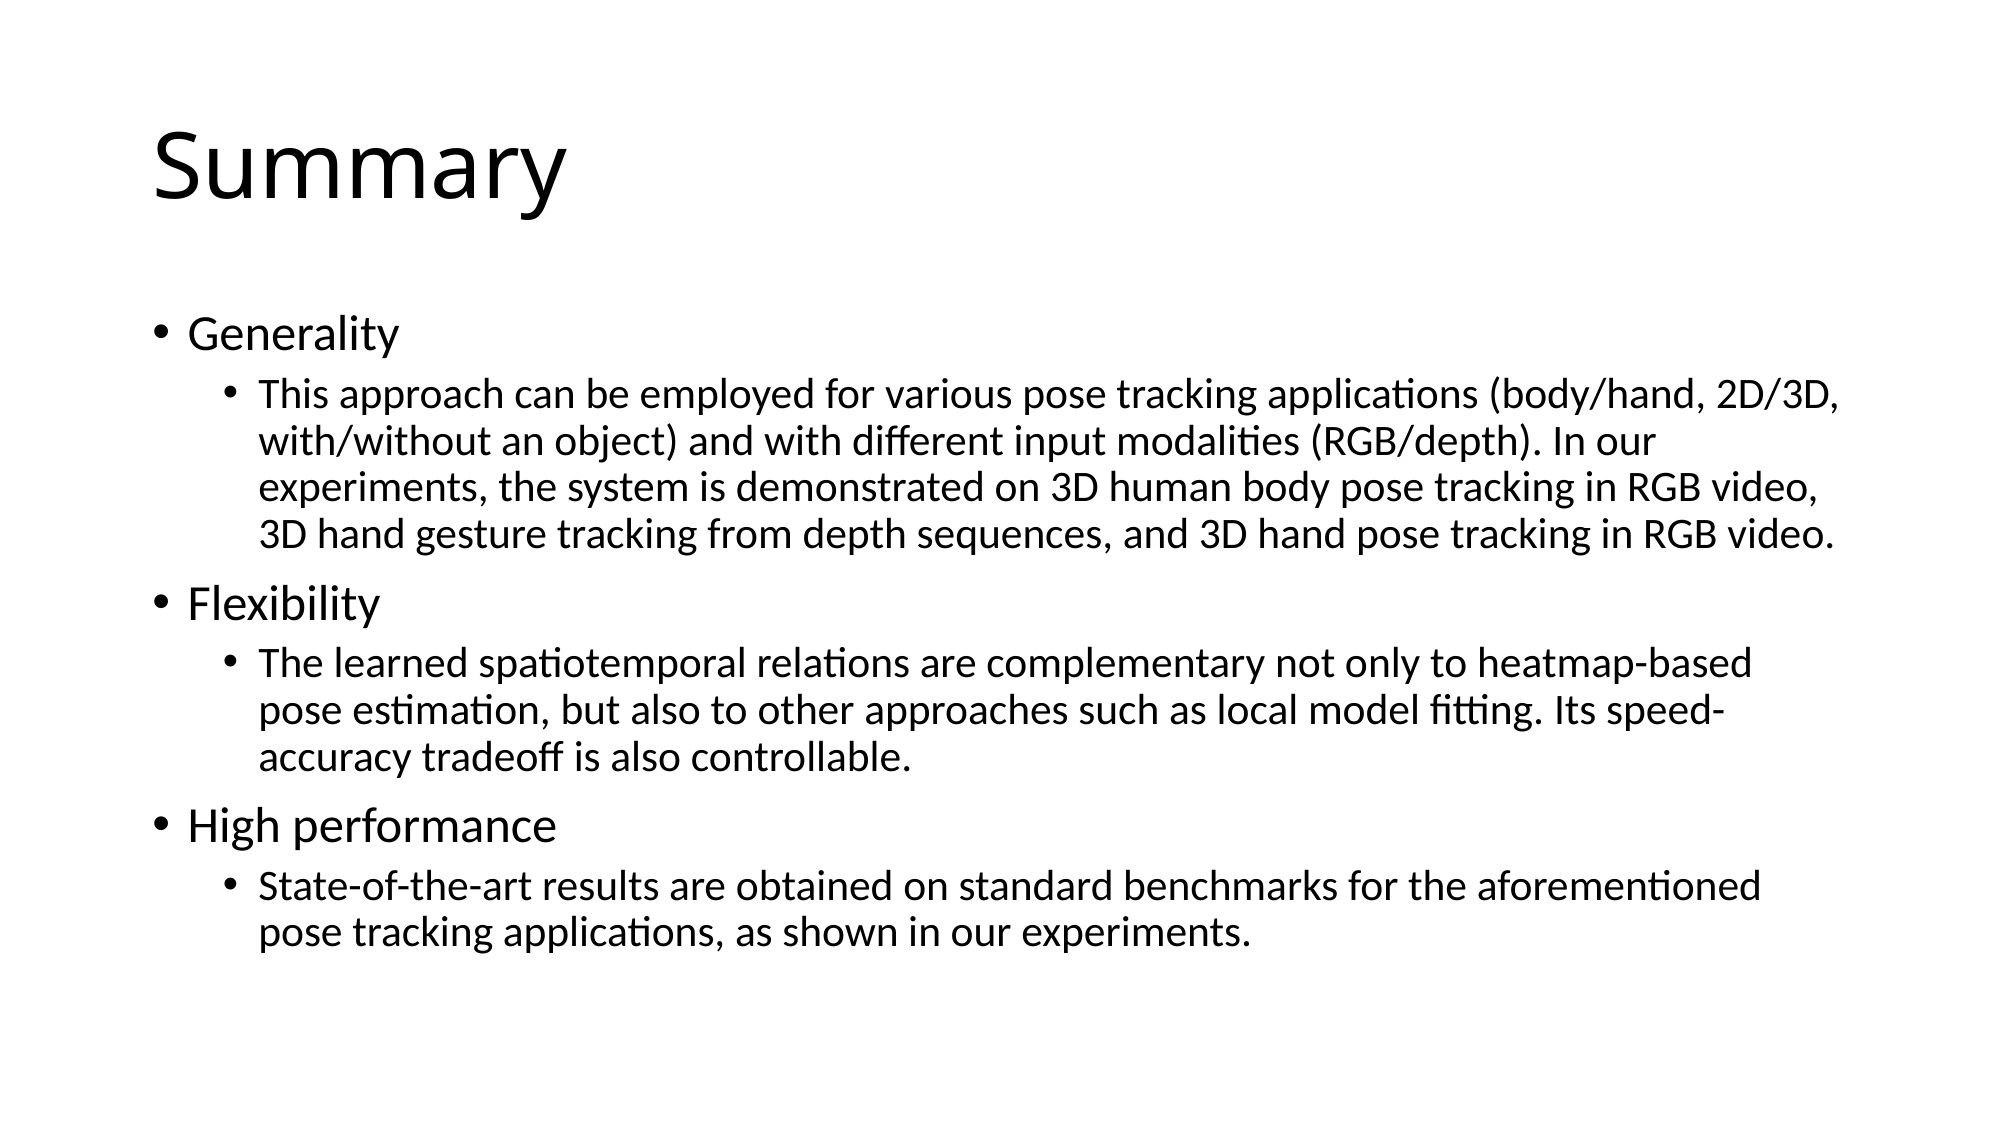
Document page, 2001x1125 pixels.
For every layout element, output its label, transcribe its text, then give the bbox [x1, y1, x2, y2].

list Generality This approach can be employed for various pose tracking applications (body/hand, 2D/3D, with/without an object) and with different input modalities (RGB/depth). In our experiments, the system is demonstrated on 3D human body pose tracking in RGB video, 3D hand gesture tracking from depth sequences, and 3D hand pose tracking in RGB video. Flexibility The learned spatiotemporal relations are complementary not only to heatmap-based pose estimation, but also to other approaches such as local model fitting. Its speed-accuracy tradeoff is also controllable. High performance State-of-the-art results are obtained on standard benchmarks for the aforementioned pose tracking applications, as shown in our experiments. [137, 299, 1863, 1014]
title Summary [137, 59, 1863, 278]
